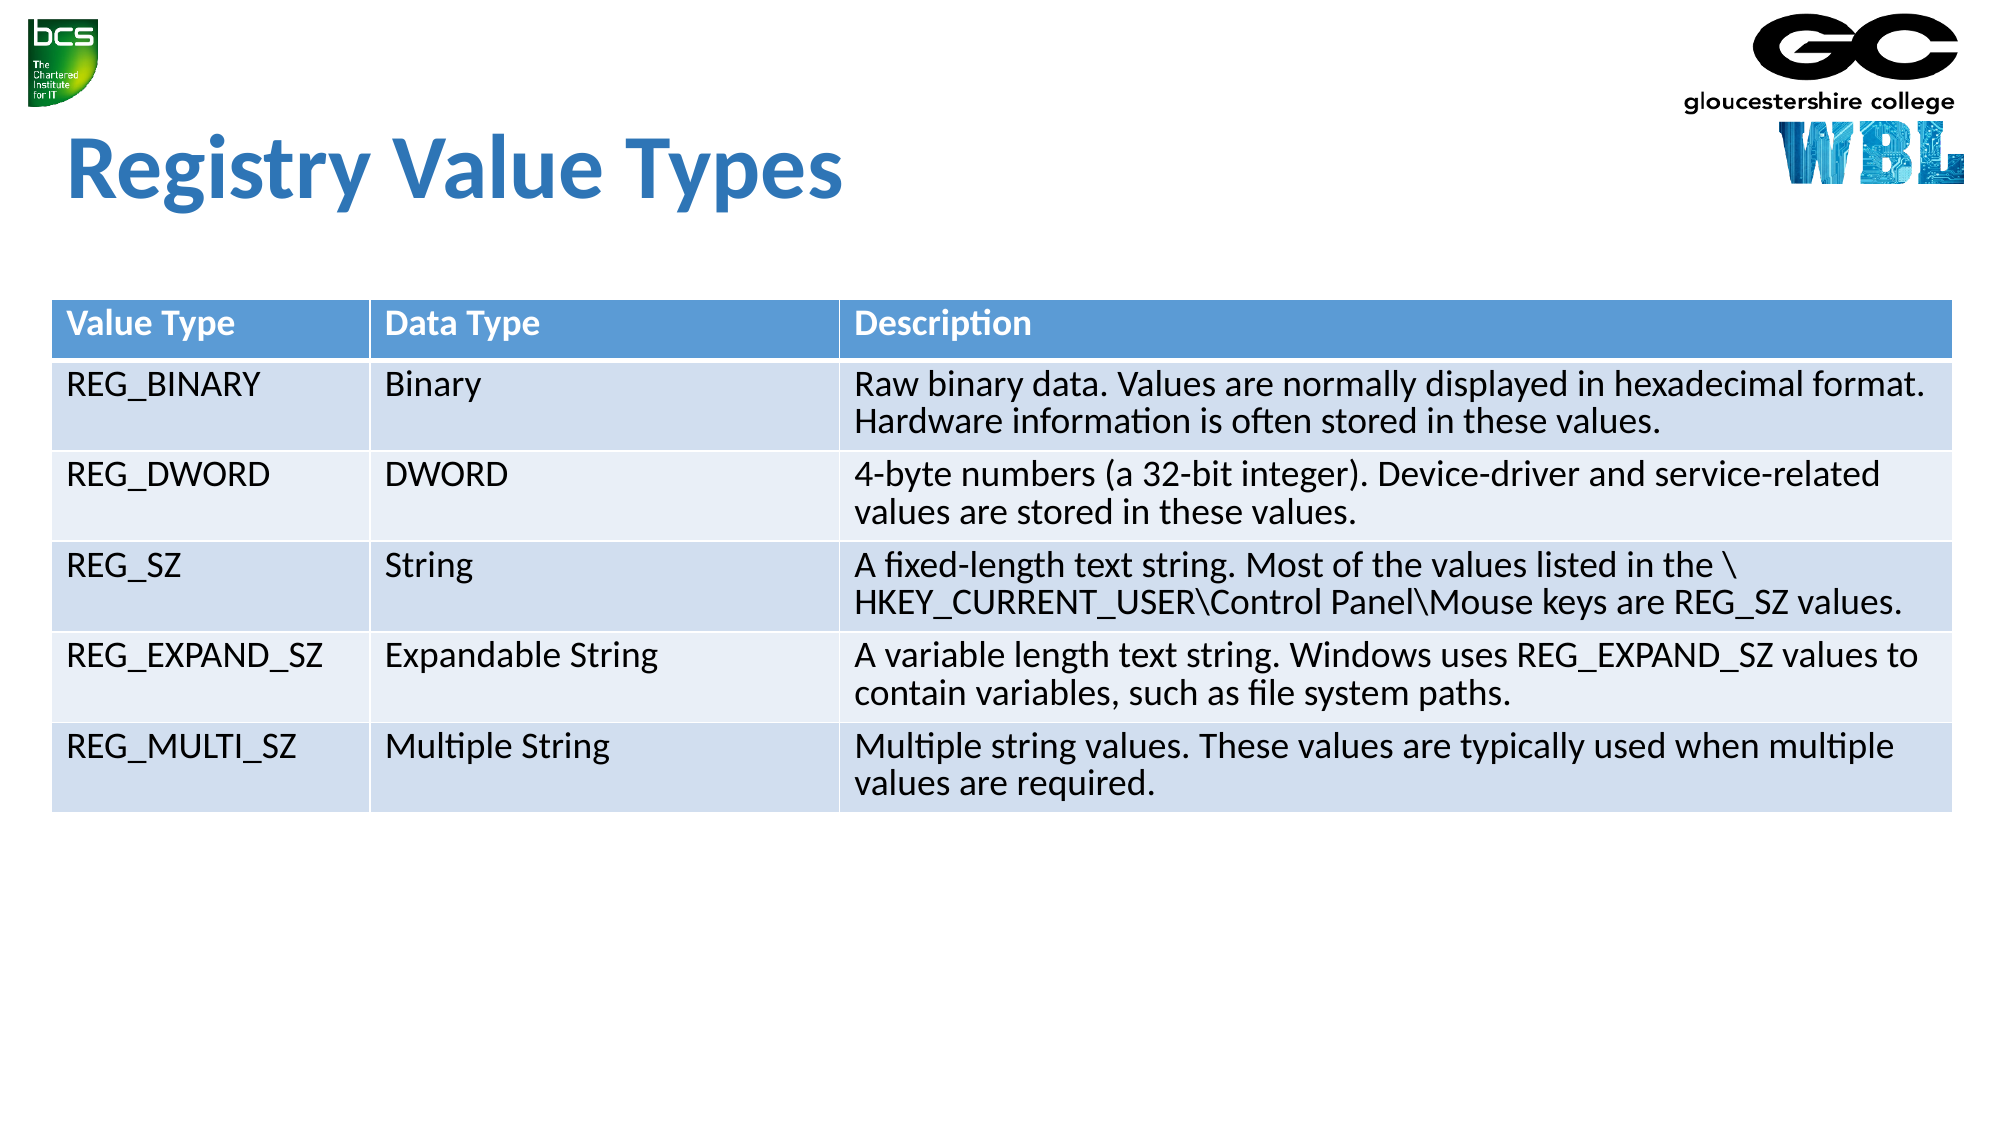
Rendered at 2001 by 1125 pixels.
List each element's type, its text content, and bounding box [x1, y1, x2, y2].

table_cell REG_BINARY [52, 363, 369, 450]
table_cell A variable length text string. Windows uses REG_EXPAND_SZ values to contain variables, such as file system paths. [840, 633, 1952, 722]
table_cell REG_SZ [52, 542, 369, 631]
title Registry Value Types [51, 59, 1953, 278]
table_cell REG_EXPAND_SZ [52, 633, 369, 722]
table_cell REG_DWORD [52, 452, 369, 540]
table_cell Multiple string values. These values are typically used when multiple values are required. [840, 723, 1952, 812]
table_cell DWORD [371, 452, 839, 540]
table_header Description [840, 300, 1952, 358]
table_cell String [371, 542, 839, 631]
table_header Value Type [52, 300, 369, 358]
table_cell 4-byte numbers (a 32-bit integer). Device-driver and service-related values are stored in these values. [840, 452, 1952, 540]
picture [1953, 163, 1959, 172]
table_cell Raw binary data. Values are normally displayed in hexadecimal format. Hardware information is often stored in these values. [840, 363, 1952, 450]
picture [1674, 5, 1964, 155]
table_cell Multiple String [371, 723, 839, 812]
table_cell A fixed-length text string. Most of the values listed in the \HKEY_CURRENT_USER\Control Panel\Mouse keys are REG_SZ values. [840, 542, 1952, 631]
table_cell Binary [371, 363, 839, 450]
table_cell Expandable String [371, 633, 839, 722]
table_header Data Type [371, 300, 839, 358]
table_cell REG_MULTI_SZ [52, 723, 369, 812]
picture [28, 19, 98, 107]
